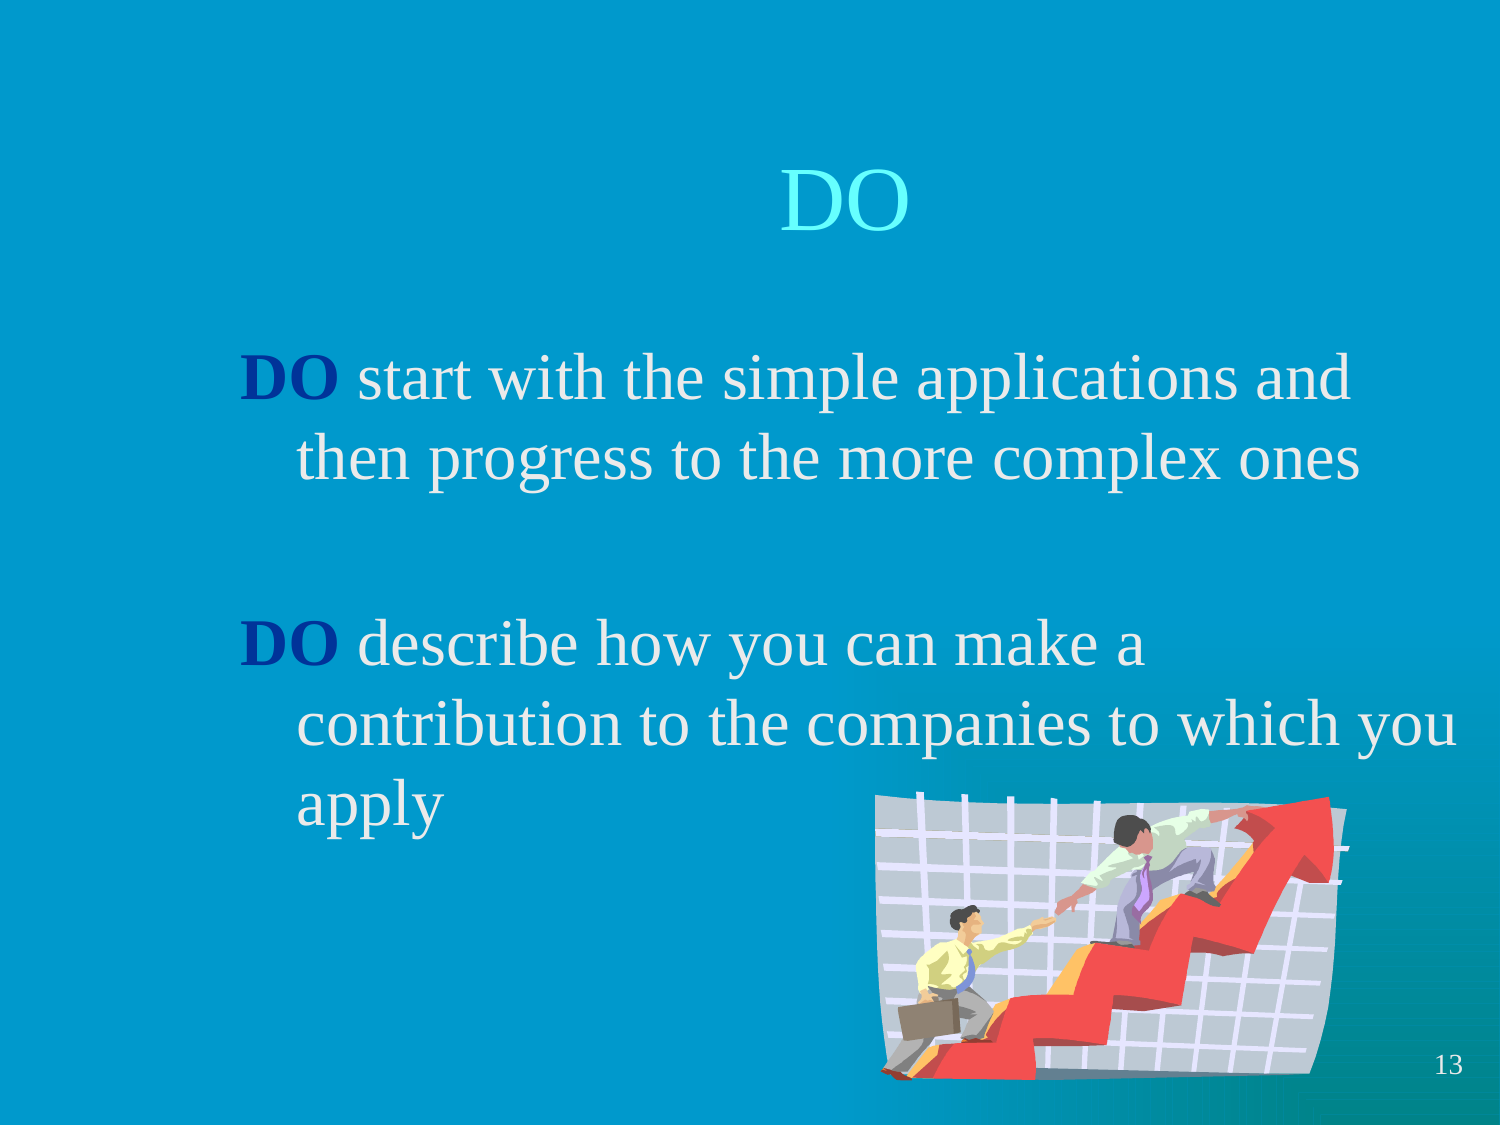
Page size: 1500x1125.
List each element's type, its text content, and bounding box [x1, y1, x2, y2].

title DO [208, 99, 1484, 288]
picture [876, 792, 1355, 1087]
slide_number 13 [1165, 1024, 1479, 1101]
list DO start with the simple applications and then progress to the more complex ones DO describe how you can make a contribution to the companies to which you apply [224, 324, 1500, 1001]
